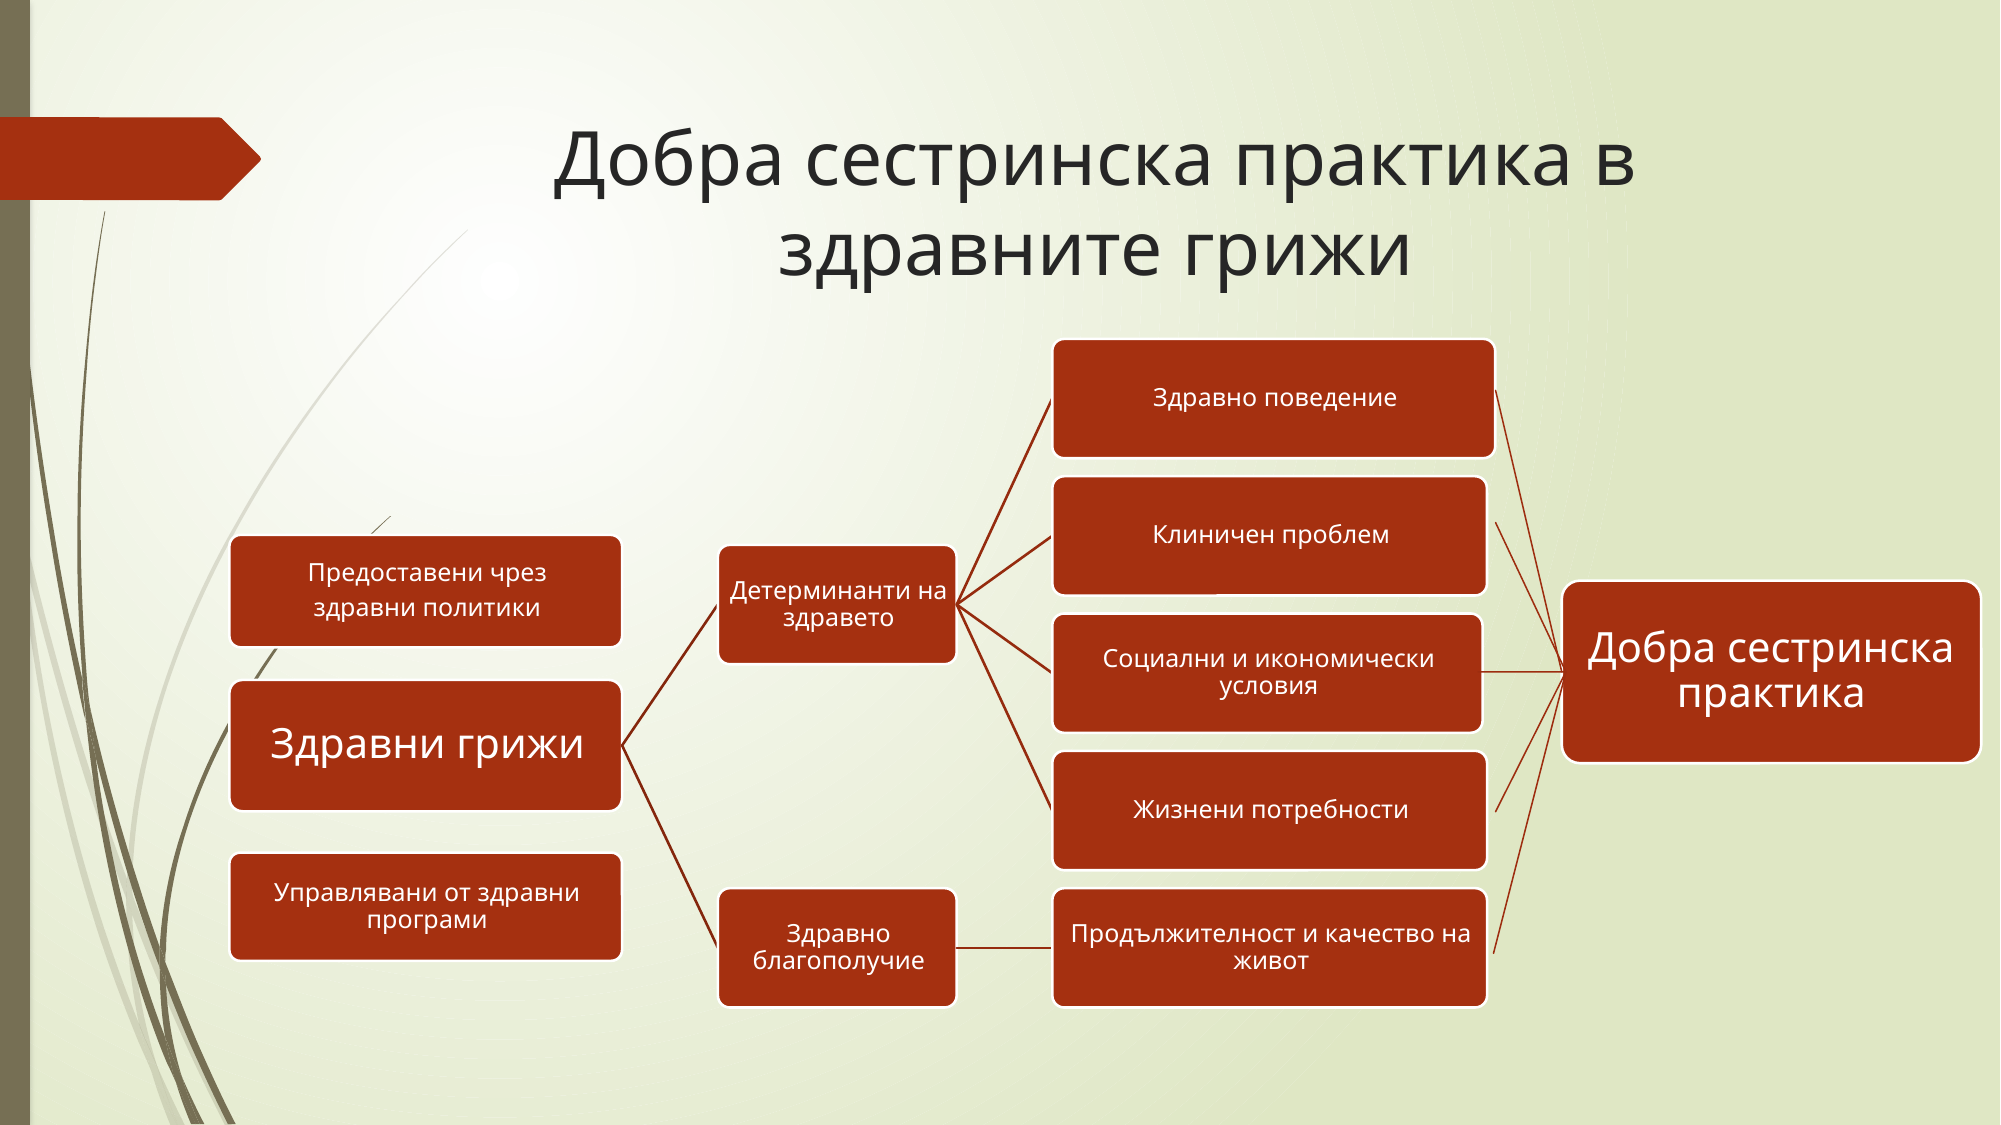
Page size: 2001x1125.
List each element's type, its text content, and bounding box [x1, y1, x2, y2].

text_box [1570, 580, 1982, 764]
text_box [1495, 390, 1562, 522]
title Добра сестринска практика в здравните грижи [401, 102, 1792, 313]
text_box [1495, 522, 1566, 670]
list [229, 312, 1496, 1125]
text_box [1493, 671, 1567, 954]
